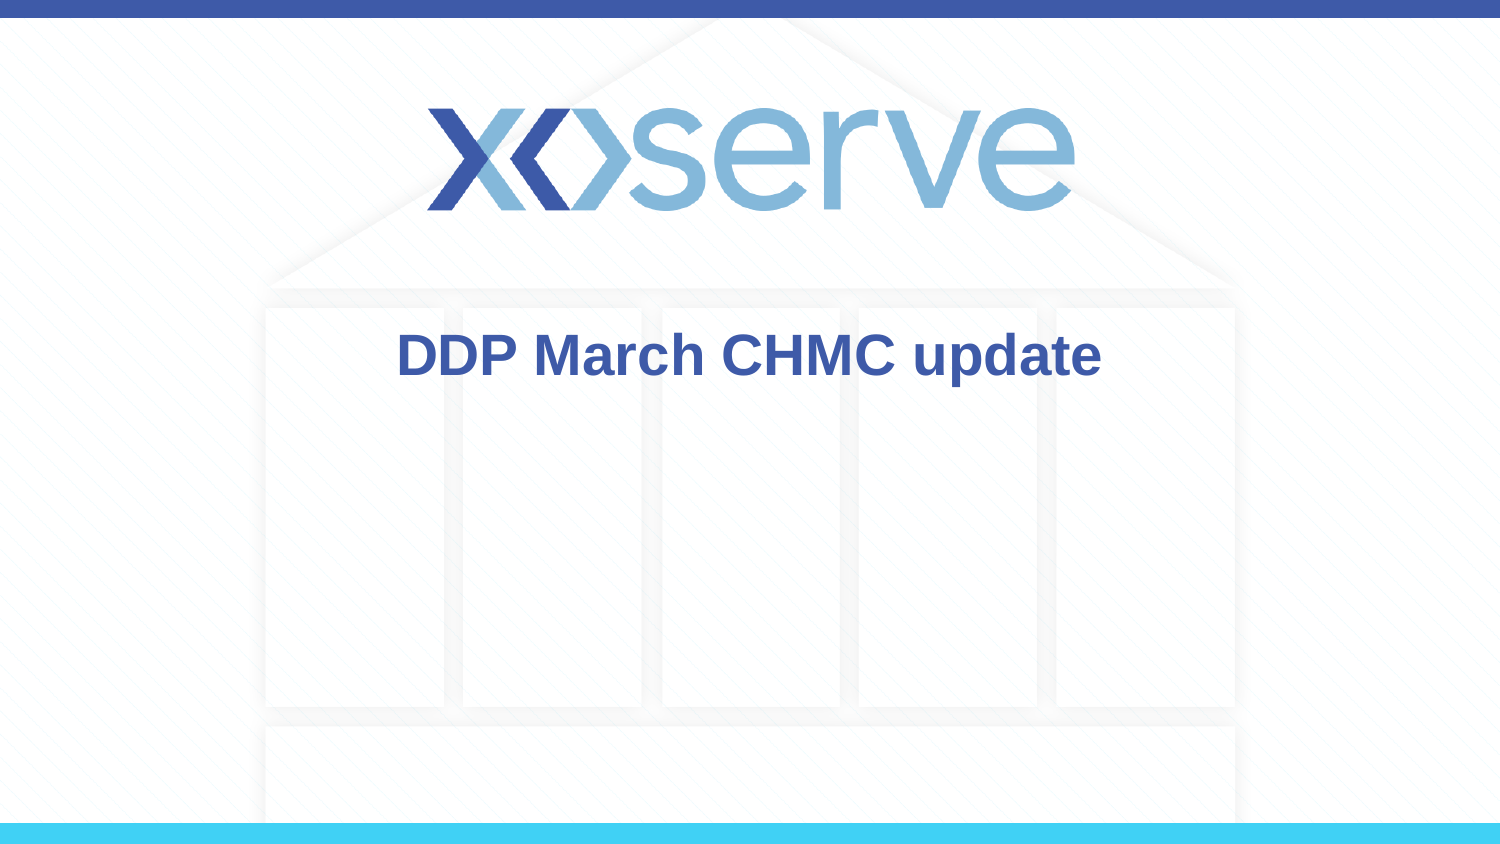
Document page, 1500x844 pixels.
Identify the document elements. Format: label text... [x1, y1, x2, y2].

picture [0, 0, 1500, 844]
title DDP March CHMC update [112, 262, 1388, 443]
